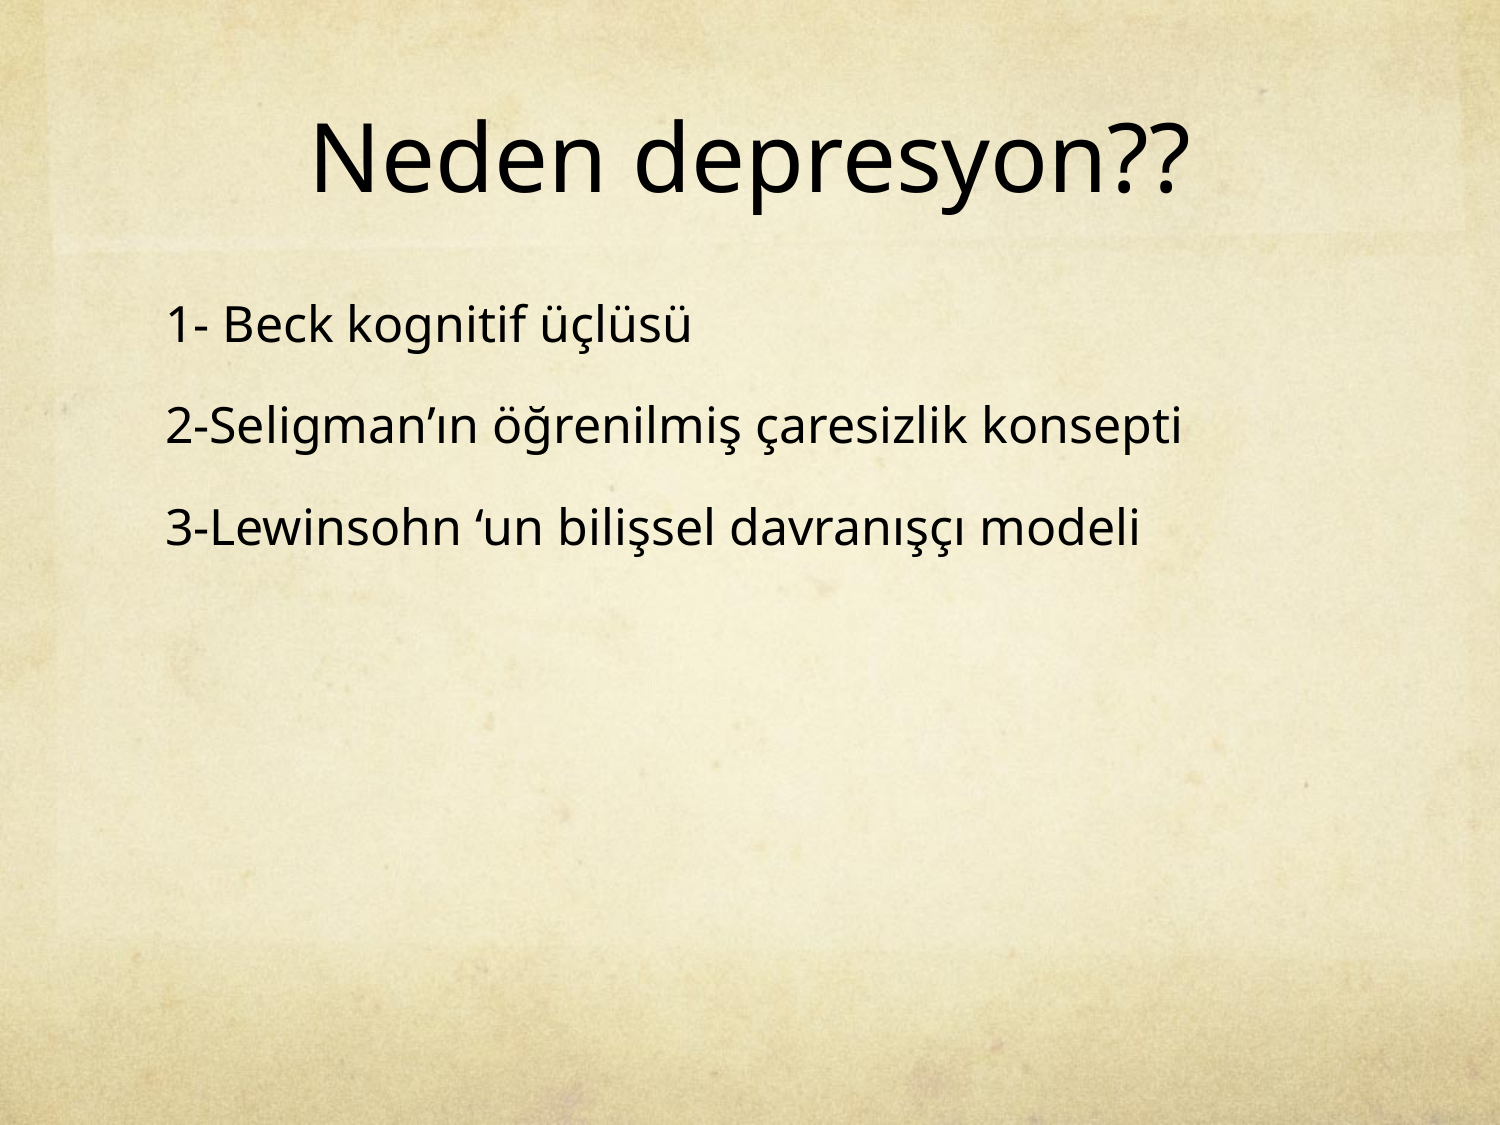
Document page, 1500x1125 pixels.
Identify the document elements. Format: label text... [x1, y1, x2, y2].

title Neden depresyon?? [150, 82, 1350, 225]
picture [0, 0, 1500, 1125]
list 1- Beck kognitif üçlüsü 2-Seligman’ın öğrenilmiş çaresizlik konsepti 3-Lewinsohn ‘un bilişsel davranışçı modeli [150, 284, 1350, 950]
